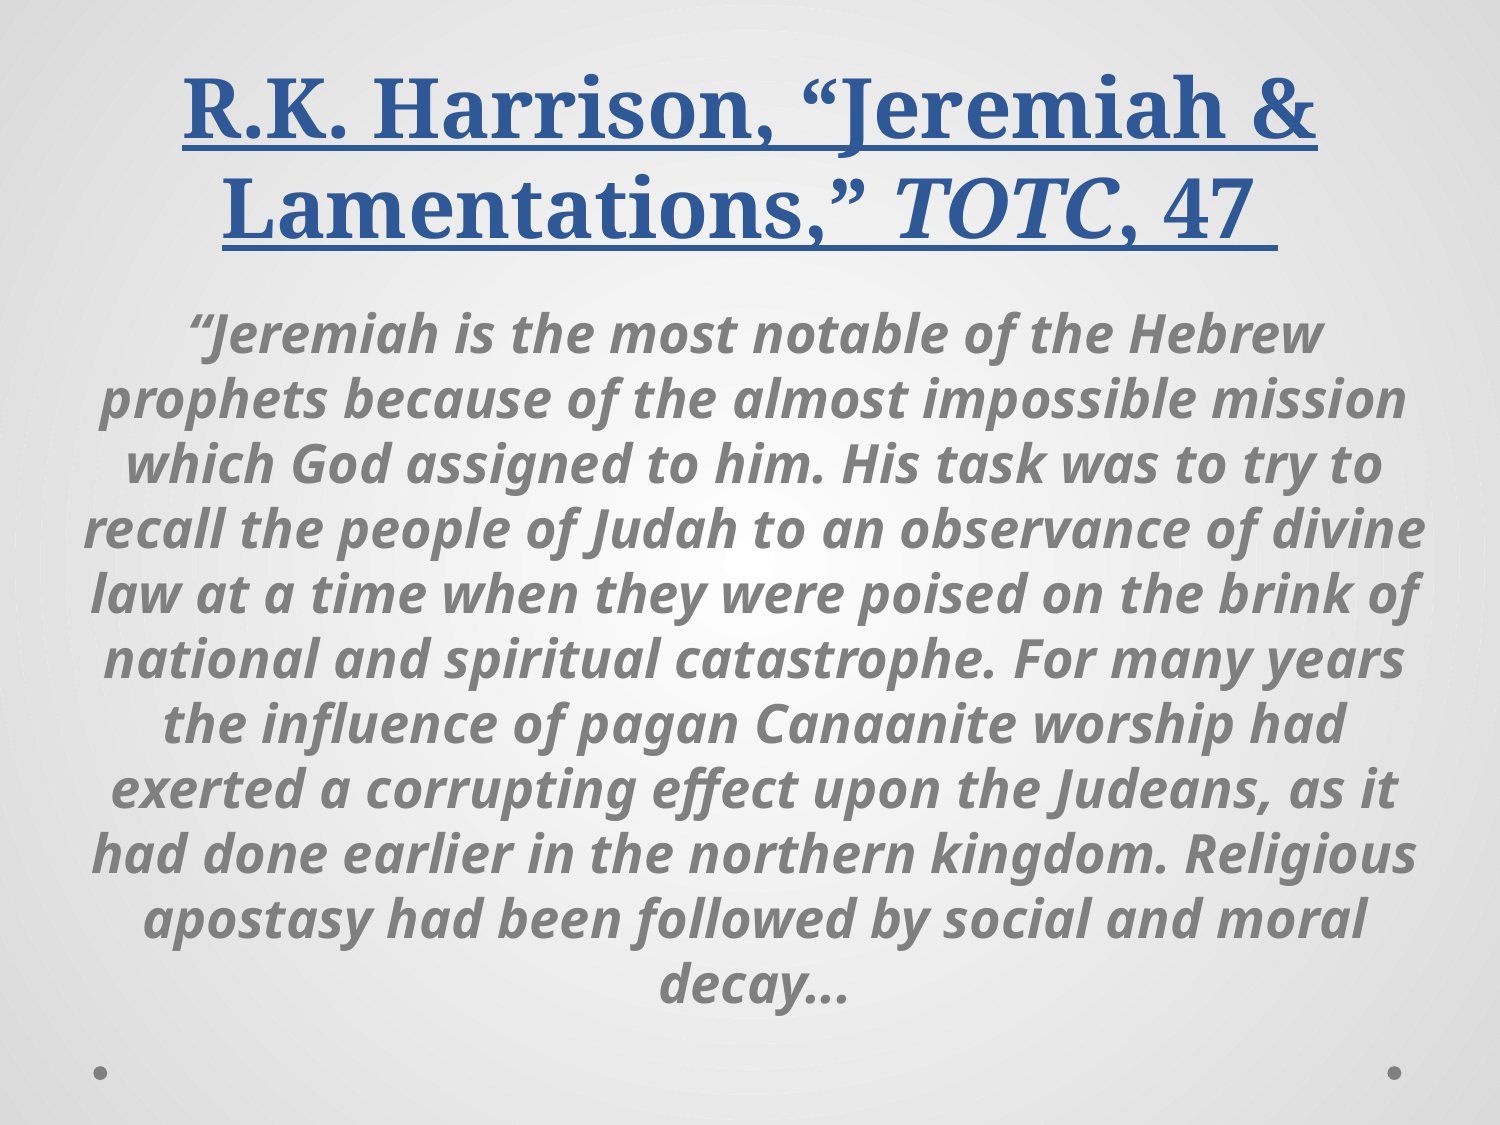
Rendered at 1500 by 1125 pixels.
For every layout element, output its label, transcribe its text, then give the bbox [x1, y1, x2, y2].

list “Jeremiah is the most notable of the Hebrew prophets because of the almost impossible mission which God assigned to him. His task was to try to recall the people of Judah to an observance of divine law at a time when they were poised on the brink of national and spiritual catastrophe. For many years the influence of pagan Canaanite worship had exerted a corrupting effect upon the Judeans, as it had done earlier in the northern kingdom. Religious apostasy had been followed by social and moral decay... [60, 292, 1451, 1035]
title R.K. Harrison, “Jeremiah & Lamentations,” TOTC, 47 [75, 0, 1425, 263]
